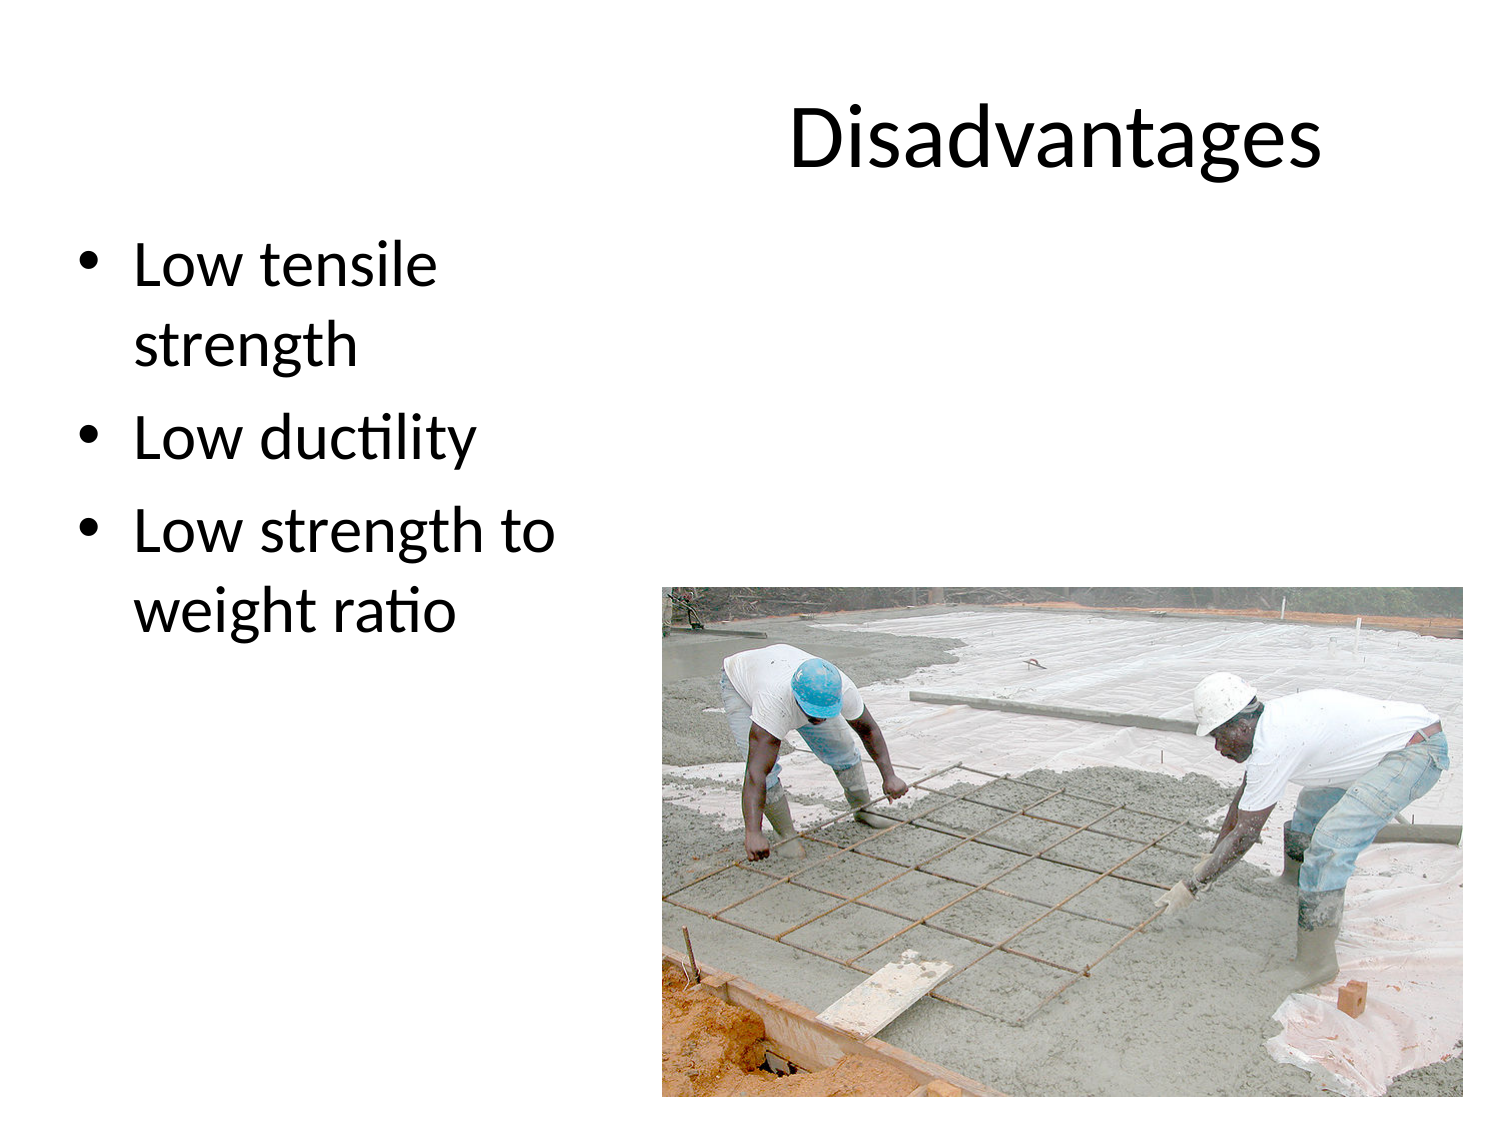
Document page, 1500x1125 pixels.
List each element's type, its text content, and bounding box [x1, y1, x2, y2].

picture [662, 587, 1463, 1097]
list Low tensile strength Low ductility Low strength to weight ratio [62, 212, 638, 663]
title Disadvantages [662, 62, 1450, 200]
